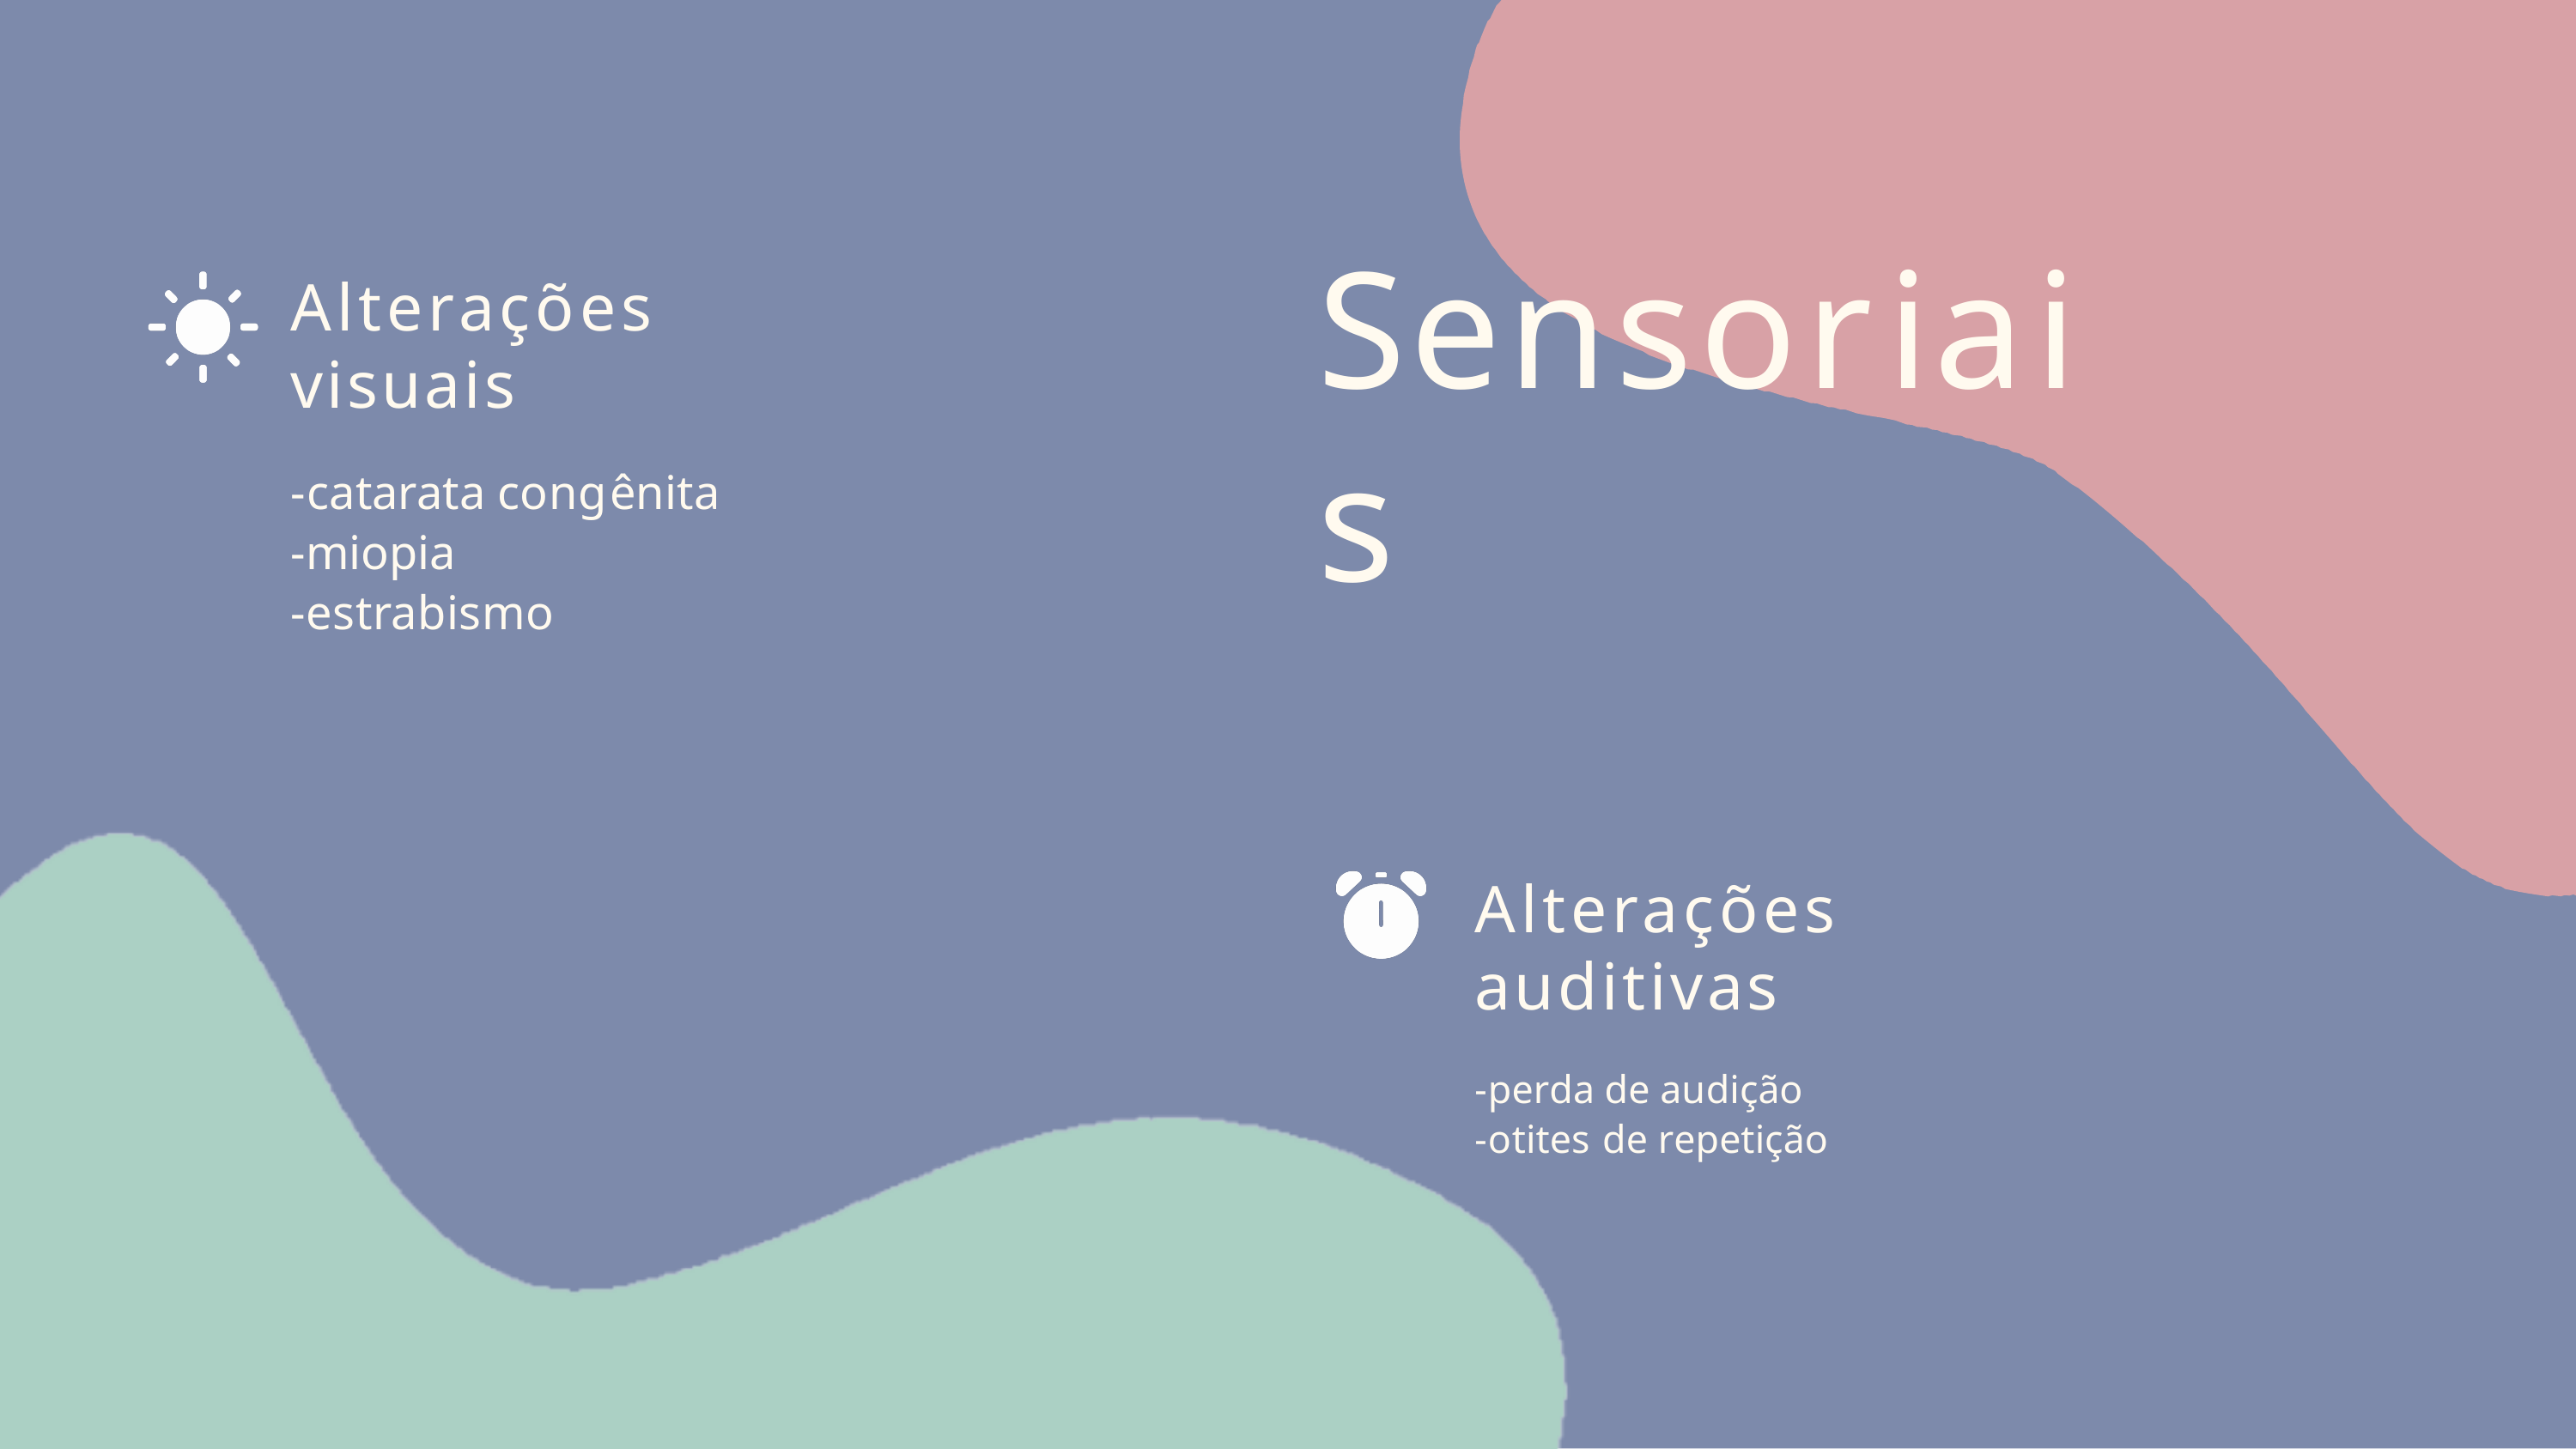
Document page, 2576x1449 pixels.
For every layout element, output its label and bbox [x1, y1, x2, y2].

text_box [0, 0, 2576, 1449]
text_box [144, 268, 1428, 959]
